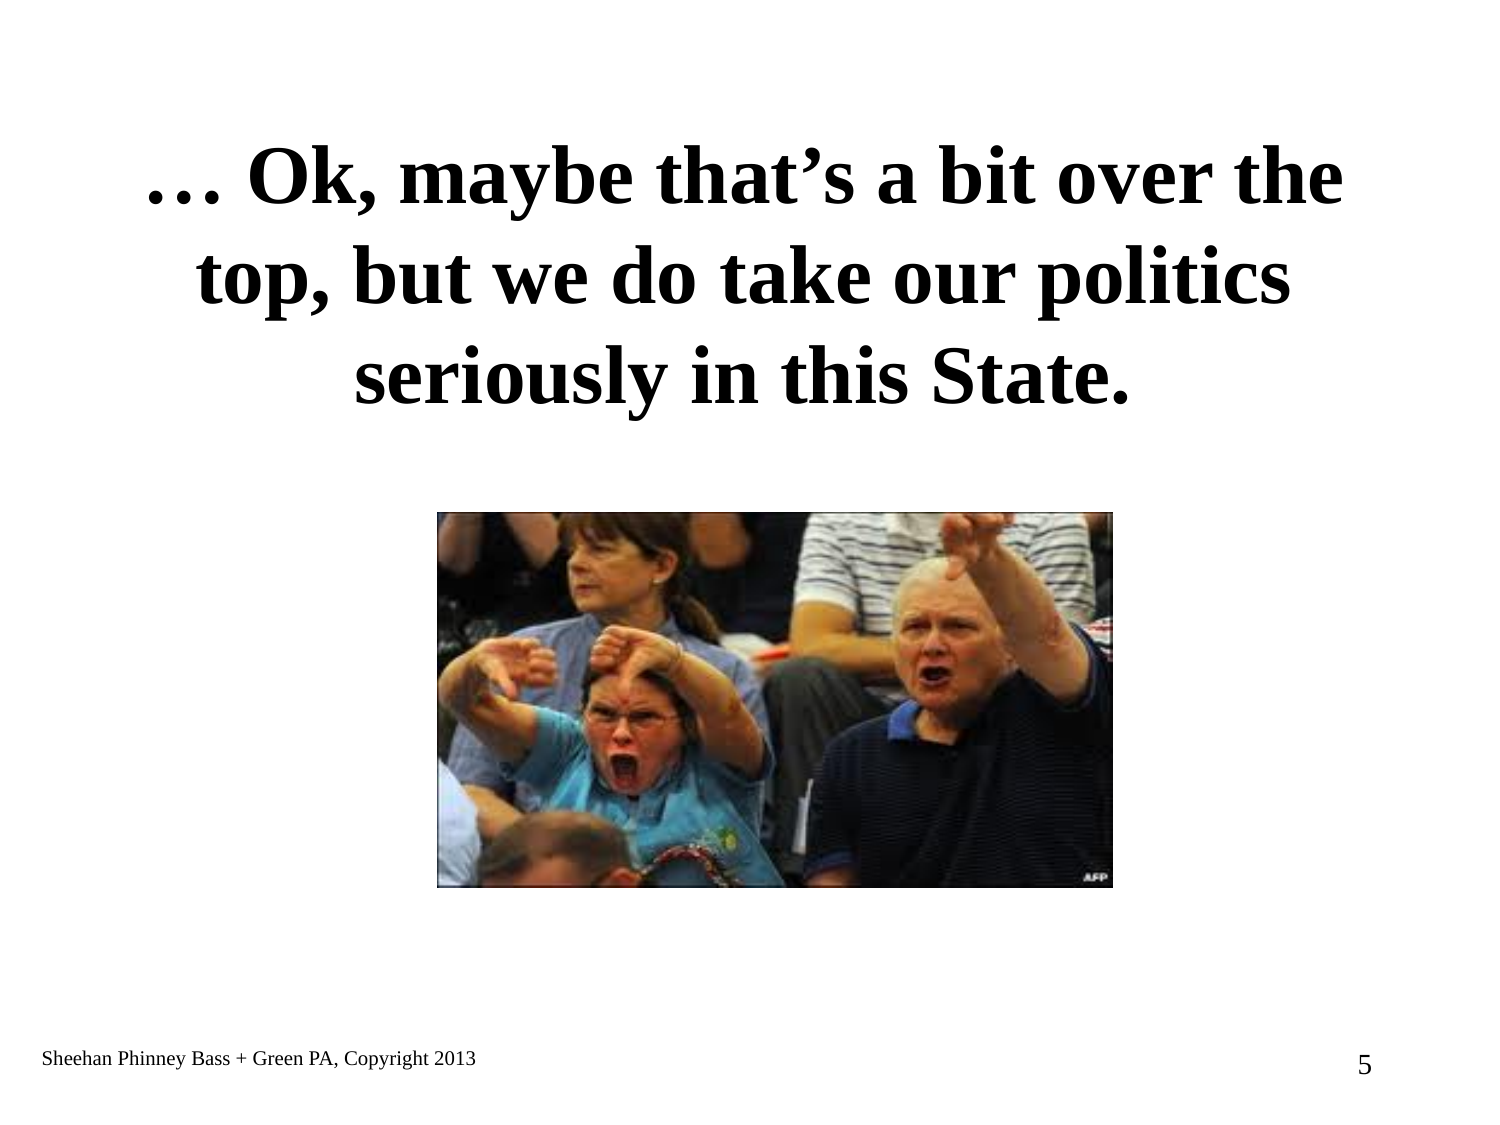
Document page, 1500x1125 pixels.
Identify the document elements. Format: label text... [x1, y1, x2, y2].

picture [437, 512, 1113, 888]
slide_number 5 [1074, 1037, 1388, 1113]
text_box … Ok, maybe that’s a bit over the top, but we do take our politics seriously in this State. [62, 112, 1425, 428]
footer Sheehan Phinney Bass + Green PA, Copyright 2013 [26, 1037, 673, 1113]
